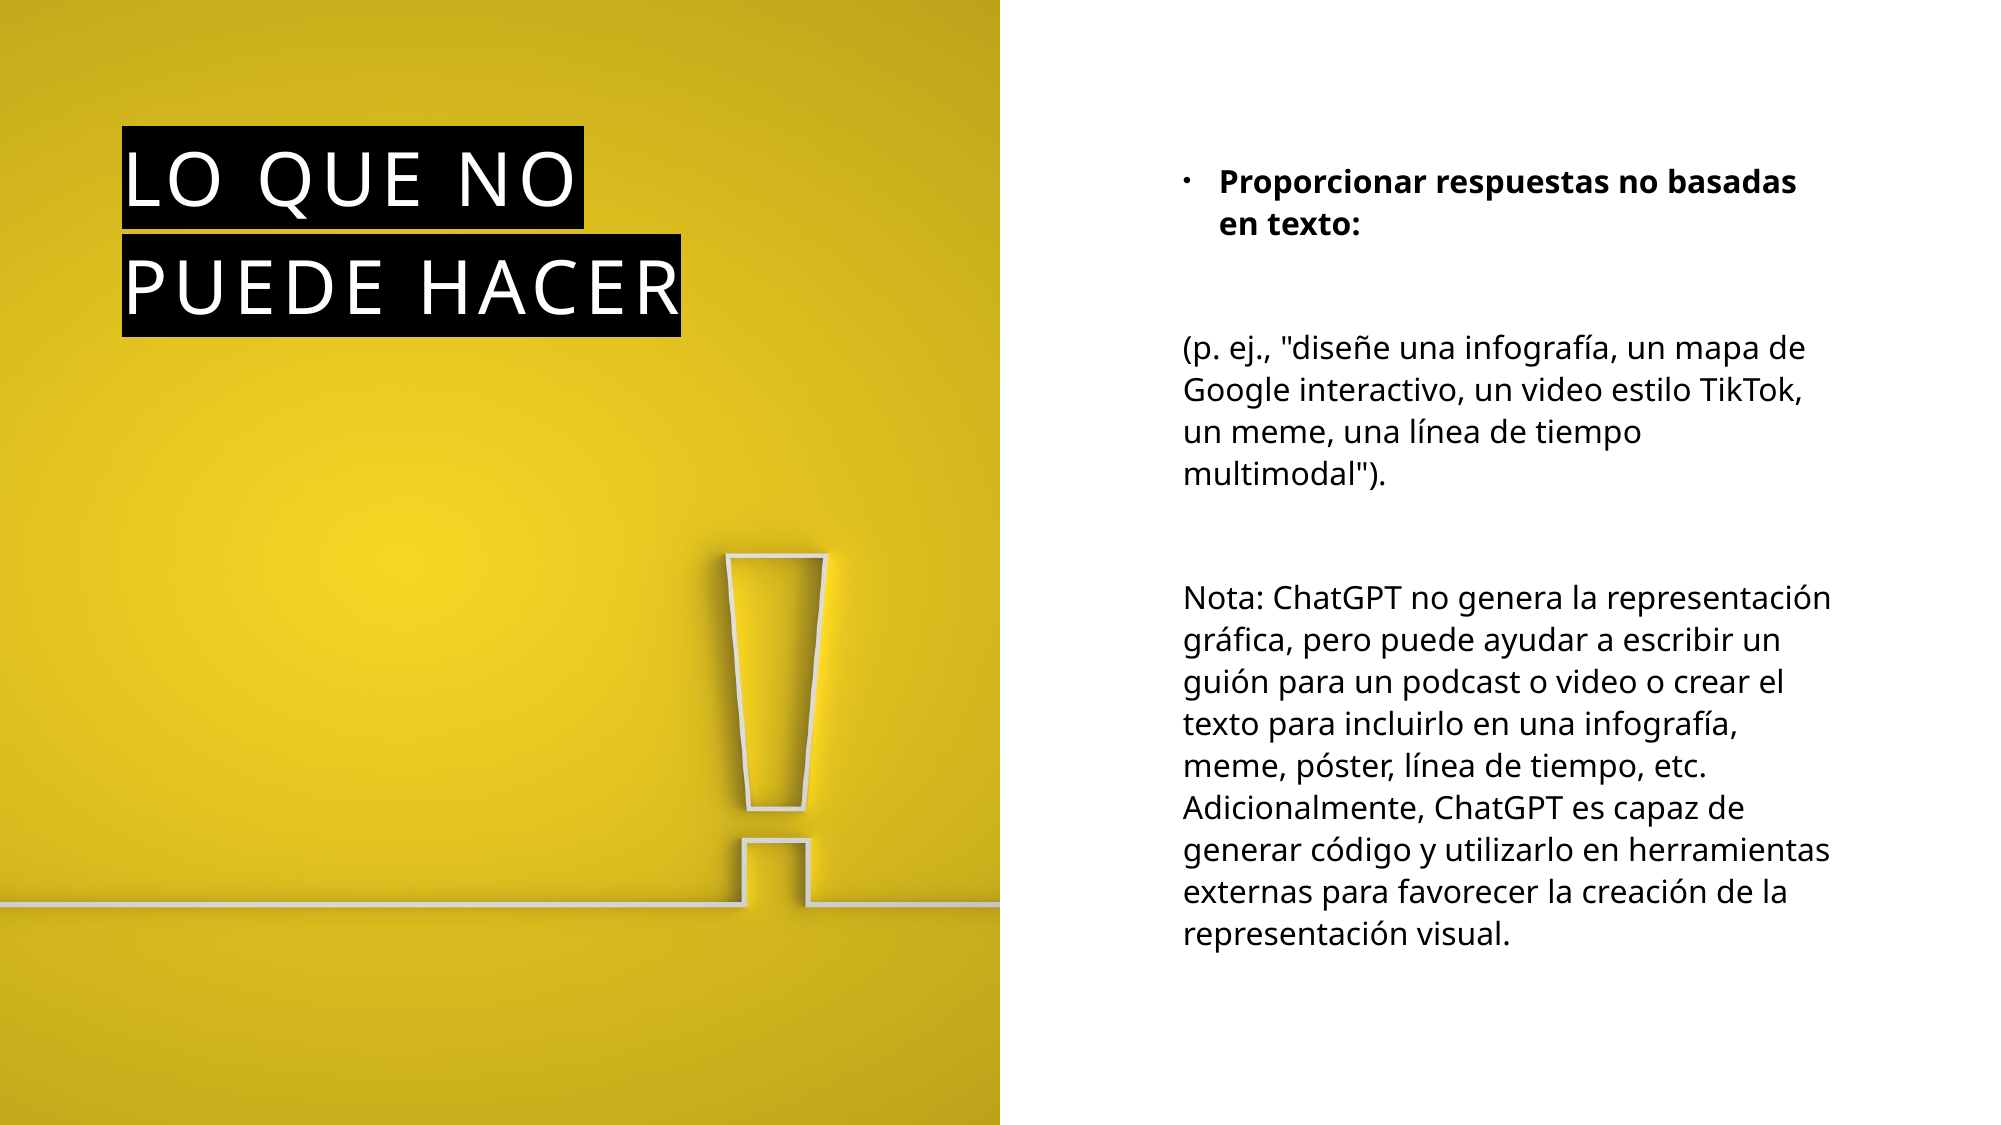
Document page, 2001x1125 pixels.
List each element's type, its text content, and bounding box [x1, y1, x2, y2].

text_box [1000, 0, 2000, 1125]
picture [0, 0, 1000, 1125]
list Proporcionar respuestas no basadas en texto: (p. ej., "diseñe una infografía, un mapa de Google interactivo, un video estilo TikTok, un meme, una línea de tiempo multimodal"). Nota: ChatGPT no genera la representación gráfica, pero puede ayudar a escribir un guión para un podcast o video o crear el texto para incluirlo en una infografía, meme, póster, línea de tiempo, etc. Adicionalmente, ChatGPT es capaz de generar código y utilizarlo en herramientas externas para favorecer la creación de la representación visual. [1167, 149, 1850, 975]
